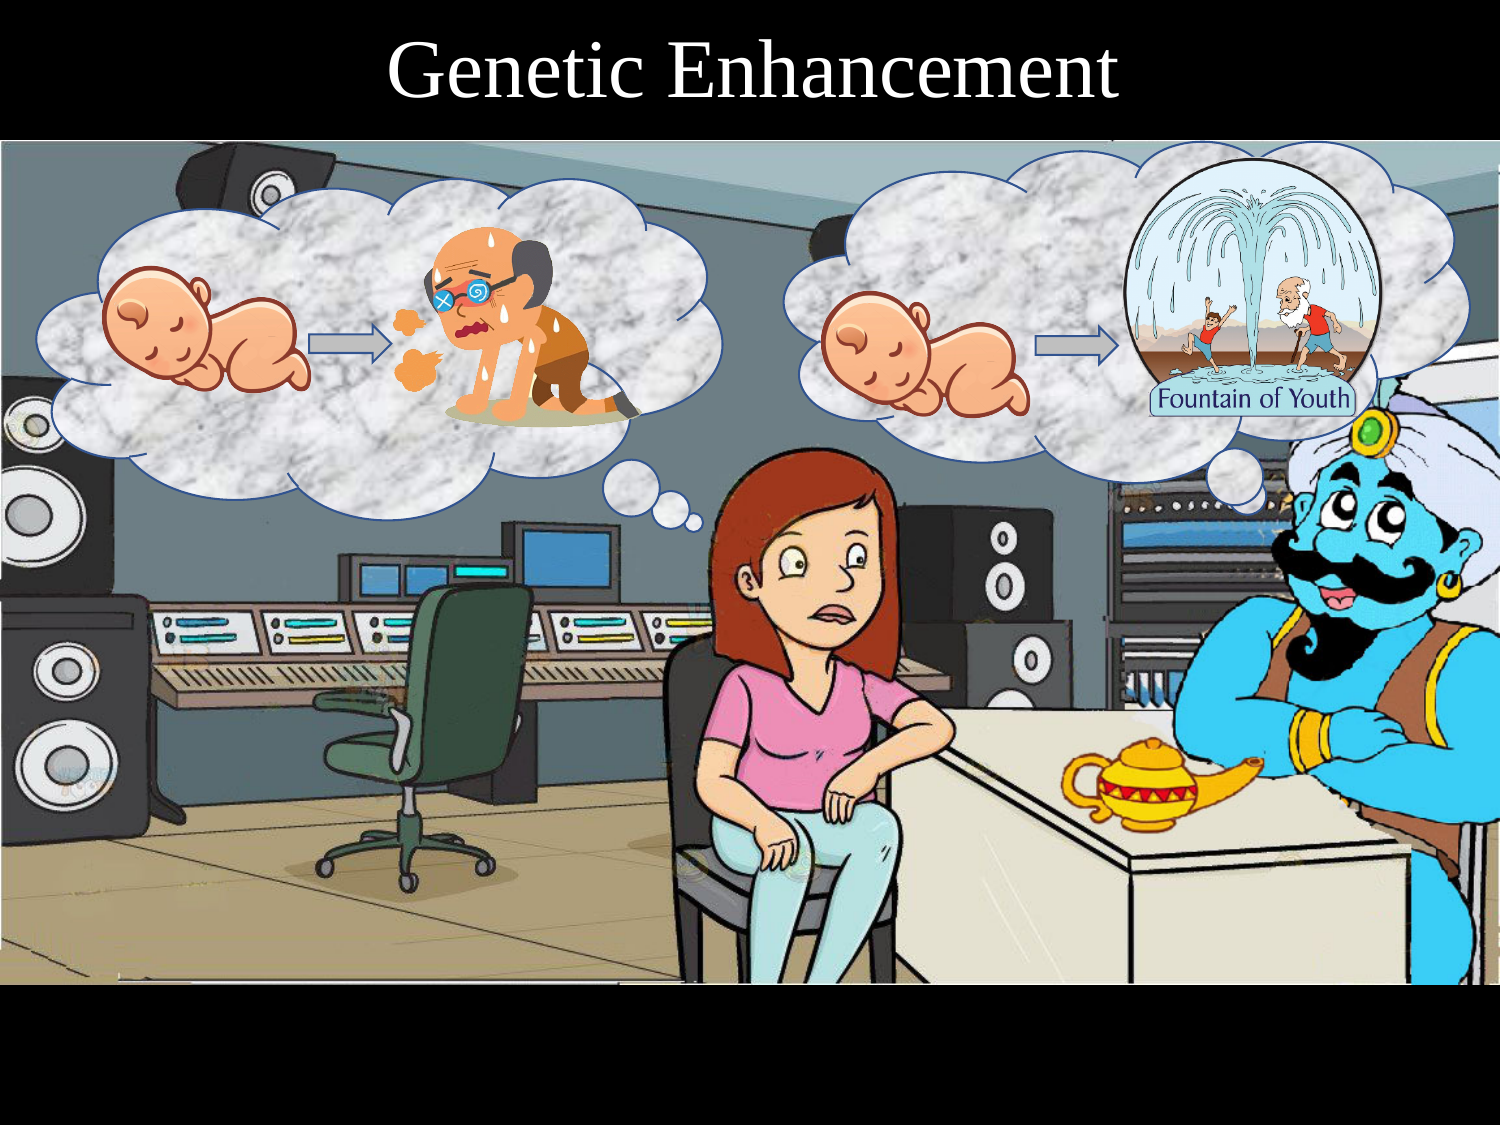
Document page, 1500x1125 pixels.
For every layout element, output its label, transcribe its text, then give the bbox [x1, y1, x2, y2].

picture [0, 140, 1500, 985]
text_box Genetic Enhancement [96, 6, 1410, 122]
